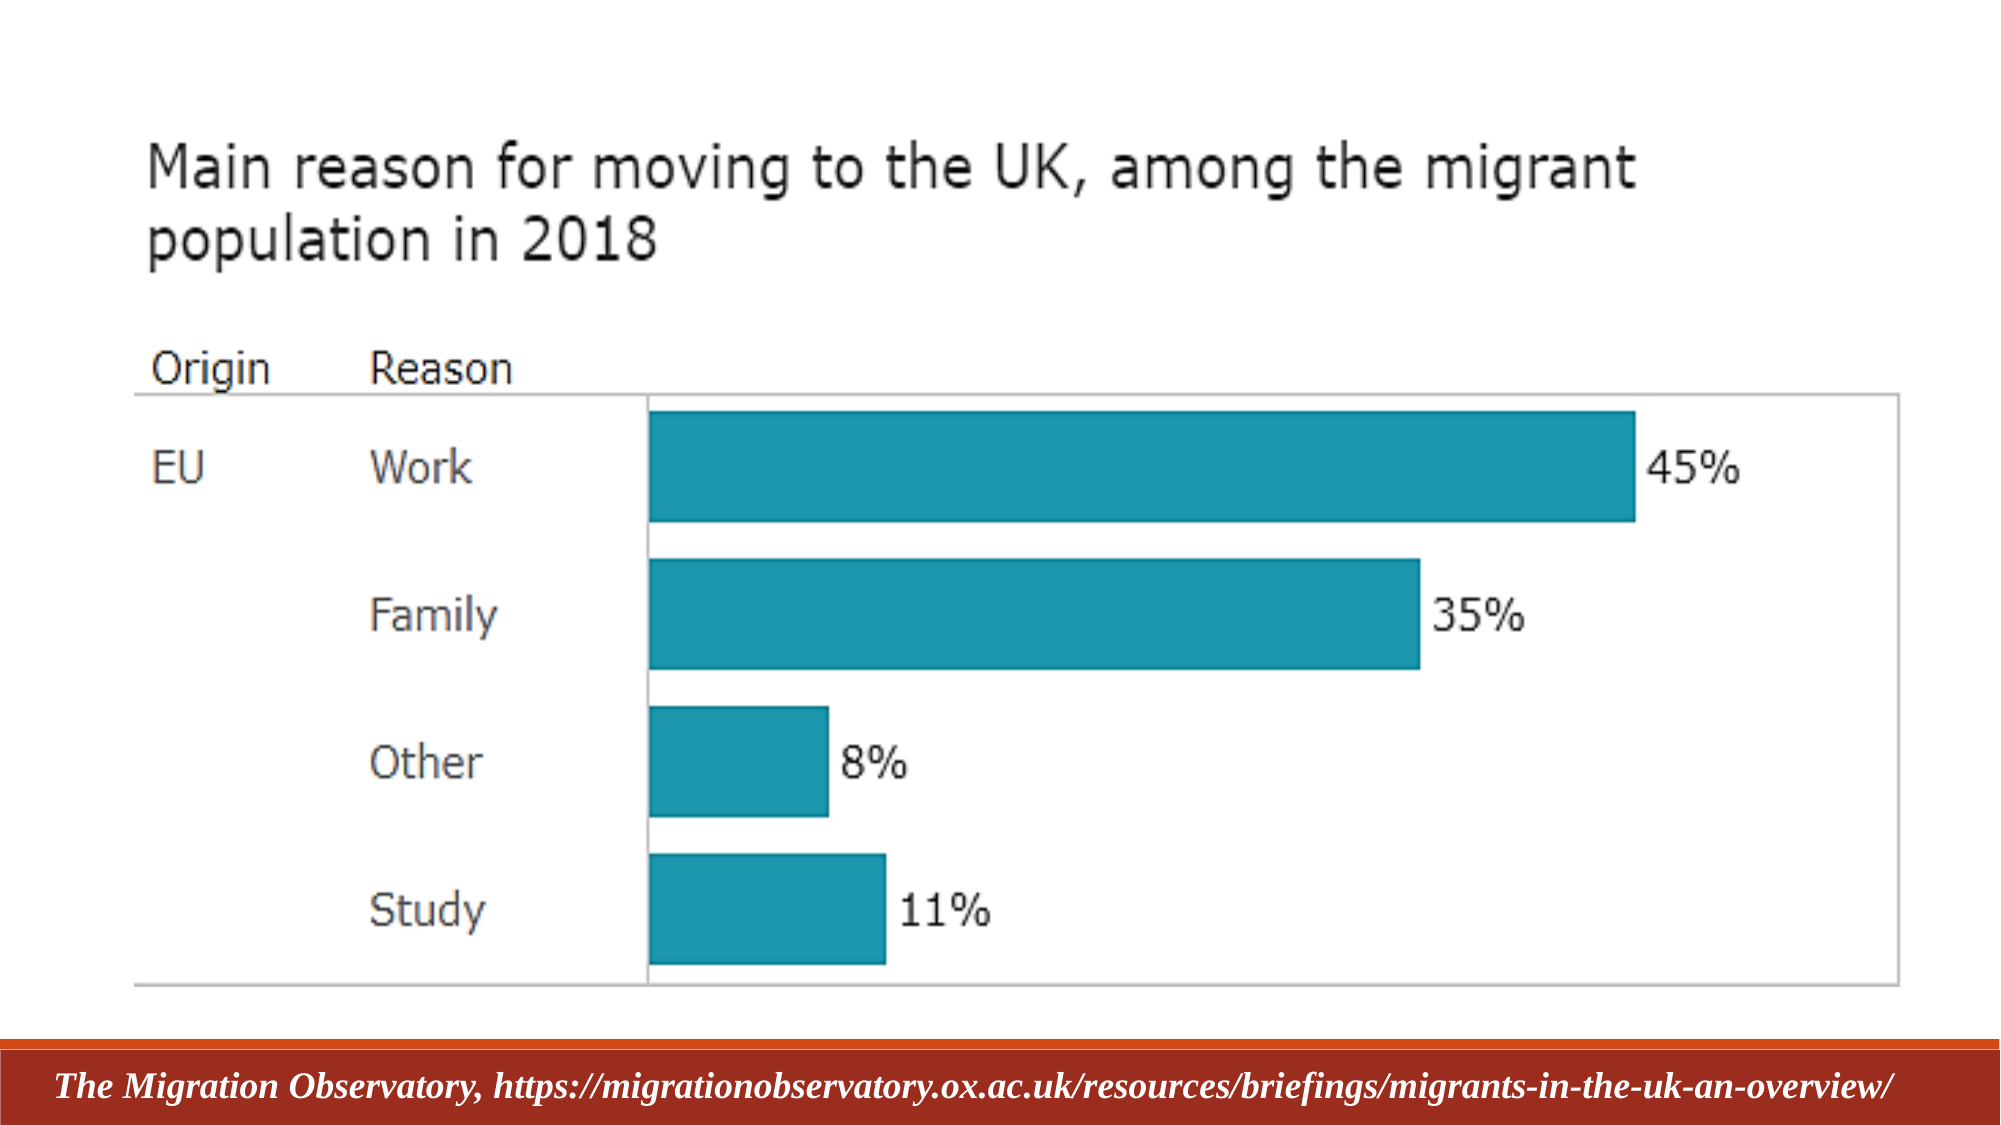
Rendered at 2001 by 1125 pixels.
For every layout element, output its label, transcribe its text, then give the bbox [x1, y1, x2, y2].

picture [66, 119, 1910, 988]
text_box The Migration Observatory, https://migrationobservatory.ox.ac.uk/resources/briefings/migrants-in-the-uk-an-overview/ [29, 1053, 2000, 1114]
